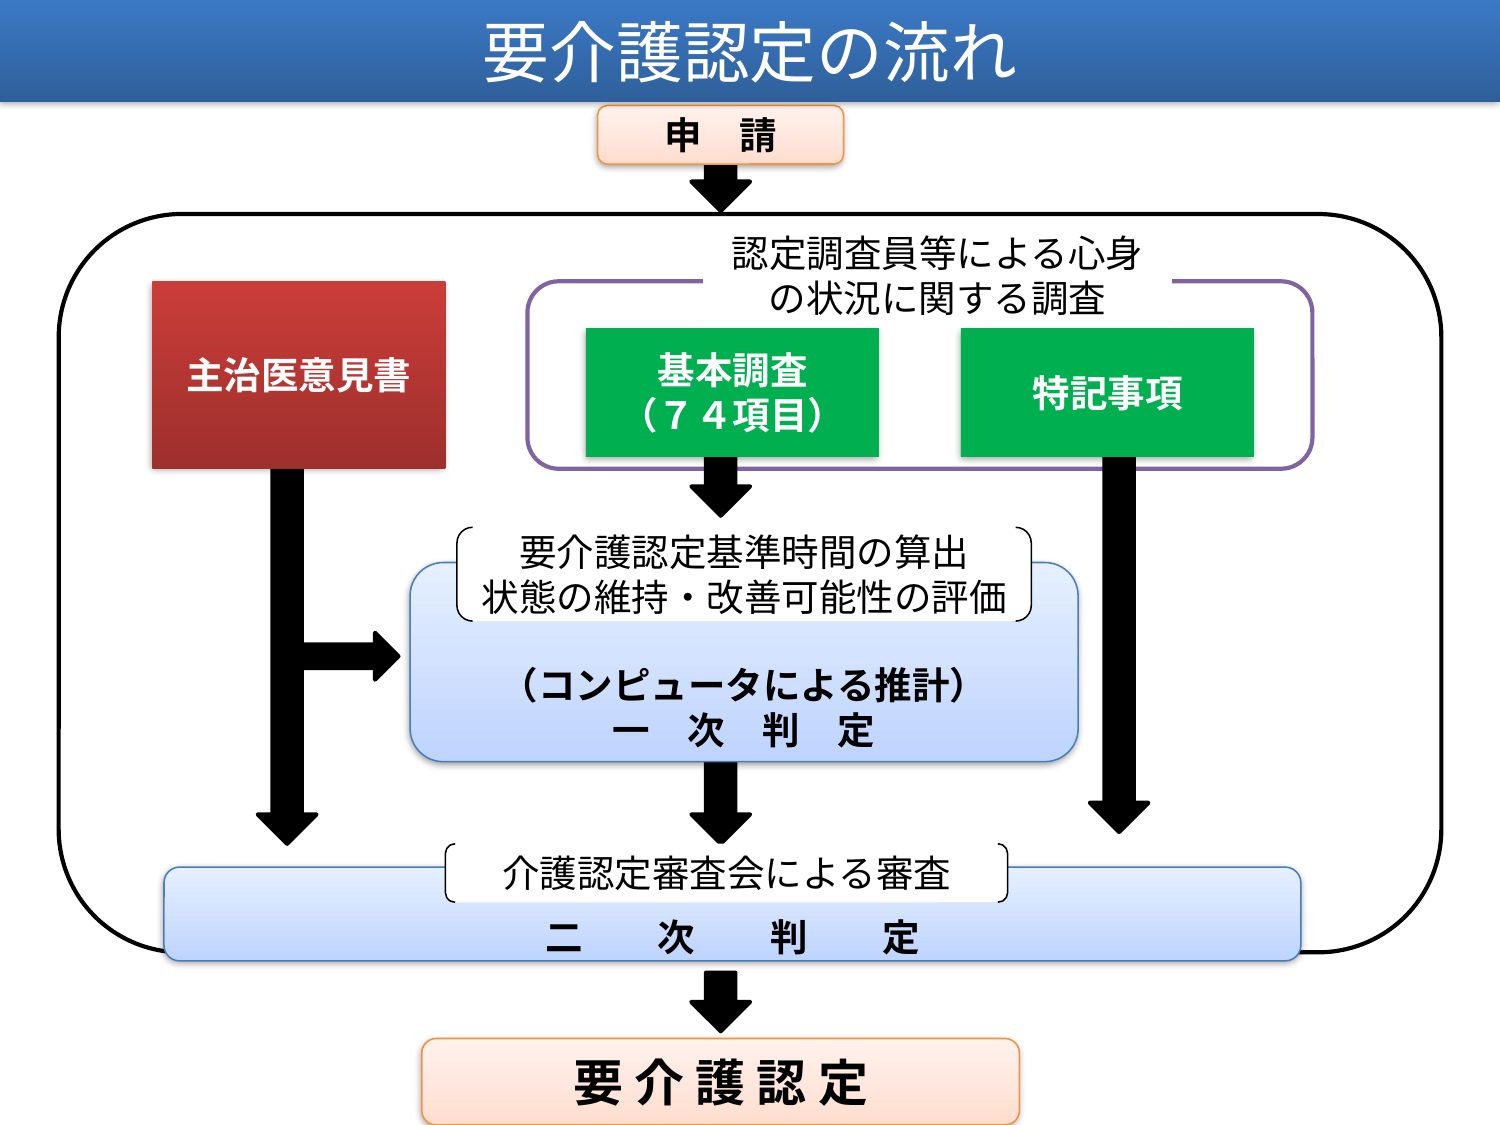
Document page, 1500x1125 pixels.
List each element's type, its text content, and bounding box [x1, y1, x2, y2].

text_box 特記事項 [960, 328, 1254, 457]
text_box [689, 970, 752, 1034]
text_box 申 請 [596, 110, 845, 165]
text_box [1136, 279, 1315, 471]
text_box [56, 211, 1444, 955]
text_box 二 次 判 定 [163, 866, 1302, 962]
text_box [525, 279, 703, 471]
text_box [738, 328, 1102, 471]
text_box 要 介 護 認 定 [421, 1037, 1021, 1125]
text_box [689, 466, 752, 518]
text_box 基本調査 （７４項目） [585, 328, 879, 457]
text_box [290, 630, 401, 682]
text_box （コンピュータによる推計） 一 次 判 定 [409, 561, 1079, 763]
text_box [255, 477, 319, 846]
text_box 要介護認定基準時間の算出 状態の維持・改善可能性の評価 [456, 526, 1033, 622]
text_box [689, 172, 752, 211]
text_box [689, 770, 752, 843]
text_box 介護認定審査会による審査 [444, 842, 1009, 904]
text_box 認定調査員等による心身の状況に関する調査 [703, 222, 1172, 328]
text_box 主治医意見書 [152, 281, 446, 469]
text_box 要介護認定の流れ [0, 0, 1500, 102]
text_box [1087, 466, 1151, 835]
